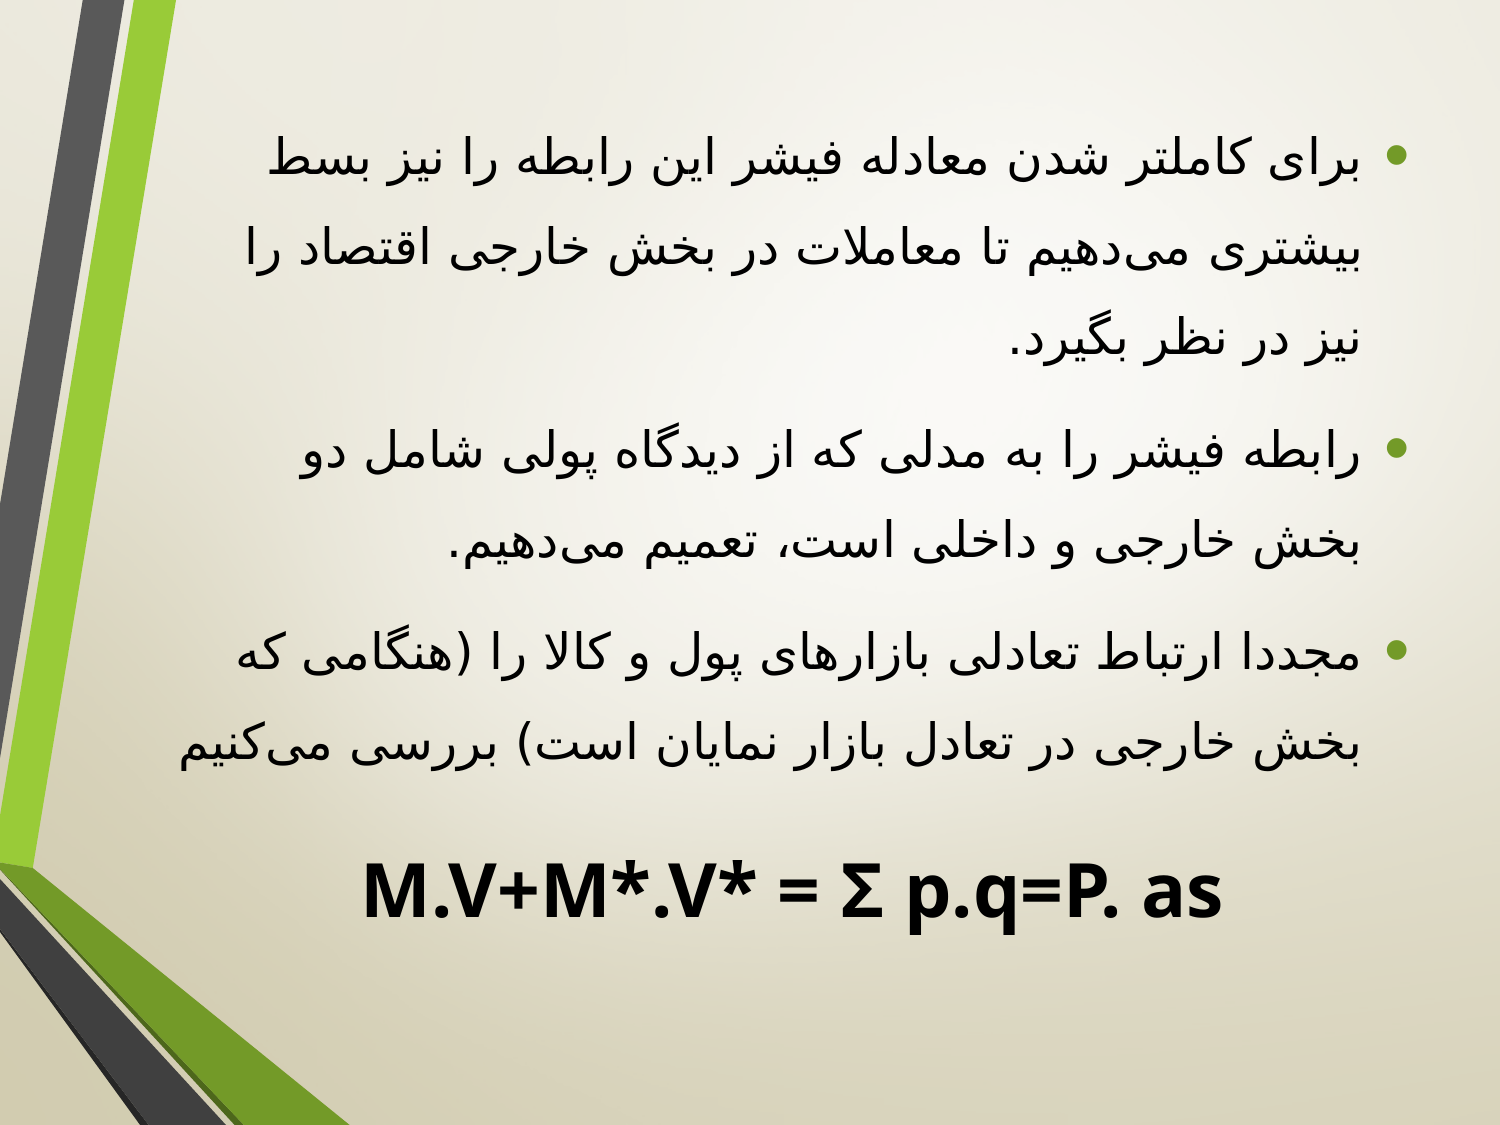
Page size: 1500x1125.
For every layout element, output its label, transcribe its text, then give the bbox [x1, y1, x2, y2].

list برای کاملتر شدن معادله فیشر این رابطه را نیز بسط بیشتری می‌دهیم تا معاملات در بخش خارجی اقتصاد را نیز در نظر بگیرد. رابطه فیشر را به مدلی که از دیدگاه پولی شامل دو بخش خارجی و داخلی است، تعمیم می‌دهیم. مجددا ارتباط تعادلی بازارهای پول و کالا را (هنگامی که بخش خارجی در تعادل بازار نمایان است) بررسی می‌کنیم M.V+M*.V* = Σ p.q=P. as [161, 42, 1425, 985]
